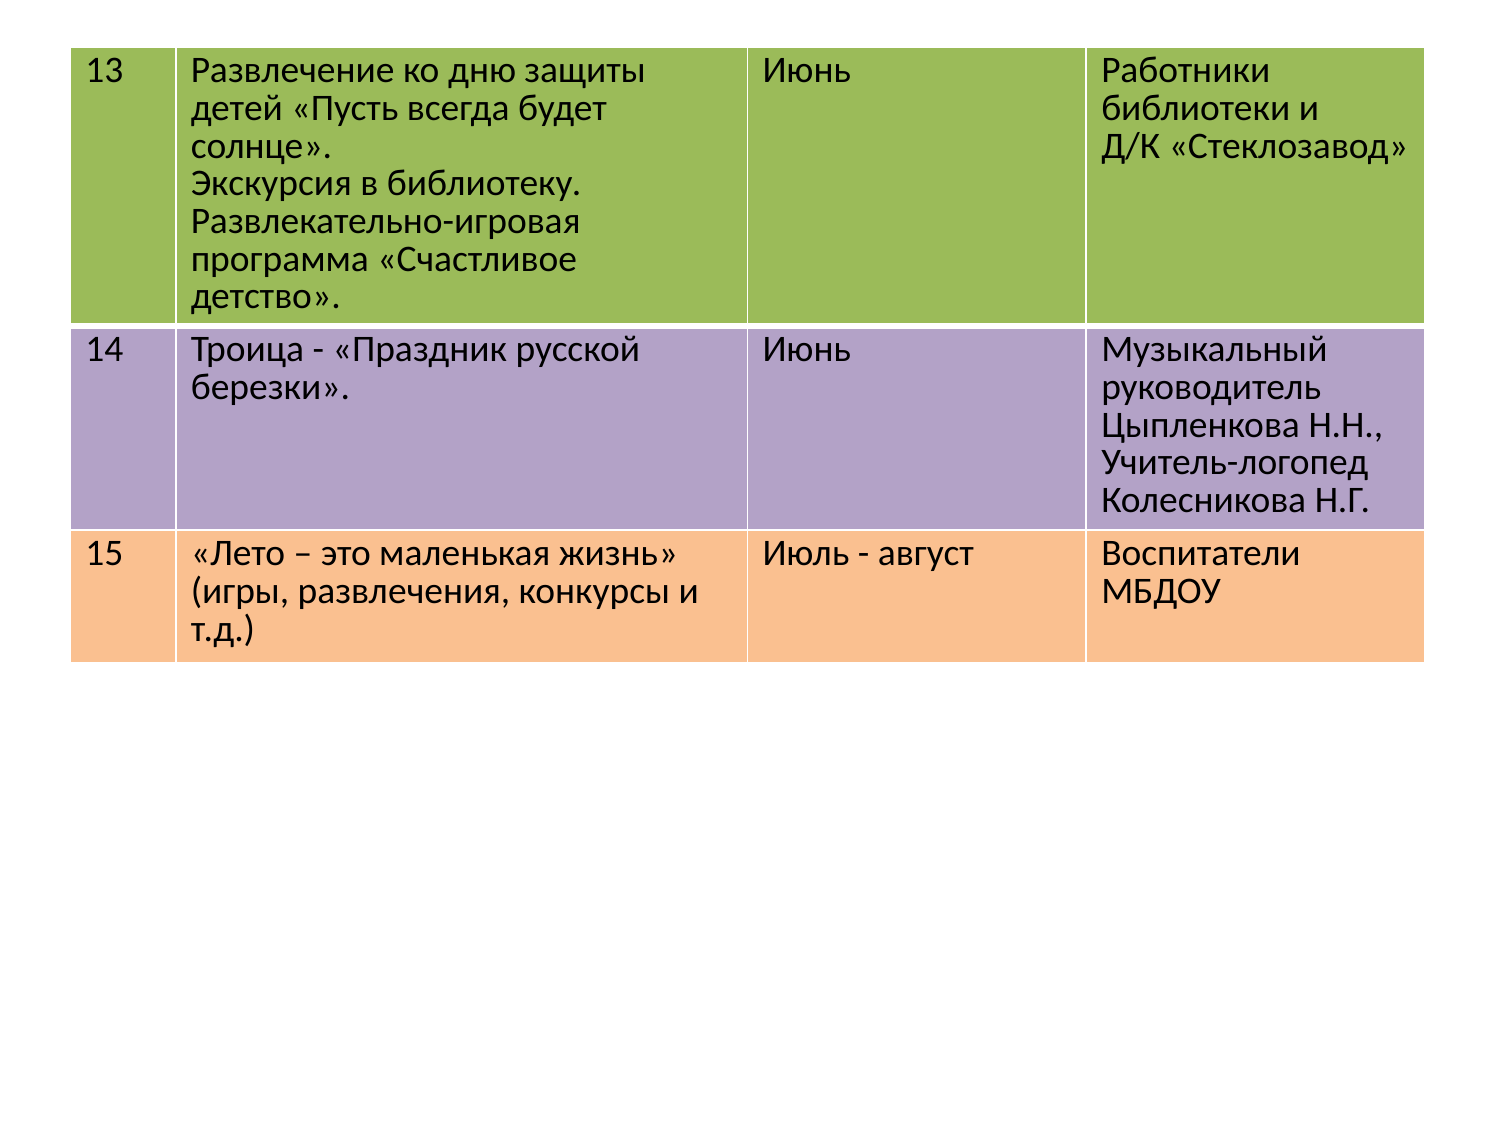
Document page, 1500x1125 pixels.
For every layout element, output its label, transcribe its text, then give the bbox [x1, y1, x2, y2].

table_header Работники библиотеки и Д/К «Стеклозавод» [1087, 48, 1424, 323]
table_header Развлечение ко дню защиты детей «Пусть всегда будет солнце». Экскурсия в библиотеку. Развлекательно-игровая программа «Счастливое детство». [177, 48, 747, 323]
table_cell Воспитатели МБДОУ [1087, 531, 1424, 662]
table_header Июнь [748, 48, 1085, 323]
table_cell Июль - август [748, 531, 1085, 662]
table_cell Музыкальный руководитель Цыпленкова Н.Н., Учитель-логопед Колесникова Н.Г. [1087, 329, 1424, 529]
table_cell Июнь [748, 329, 1085, 529]
table_cell 15 [71, 531, 175, 662]
table_cell Троица - «Праздник русской березки». [177, 329, 747, 529]
table_cell 14 [71, 329, 175, 529]
table_cell «Лето – это маленькая жизнь» (игры, развлечения, конкурсы и т.д.) [177, 531, 747, 662]
table_header 13 [71, 48, 175, 323]
